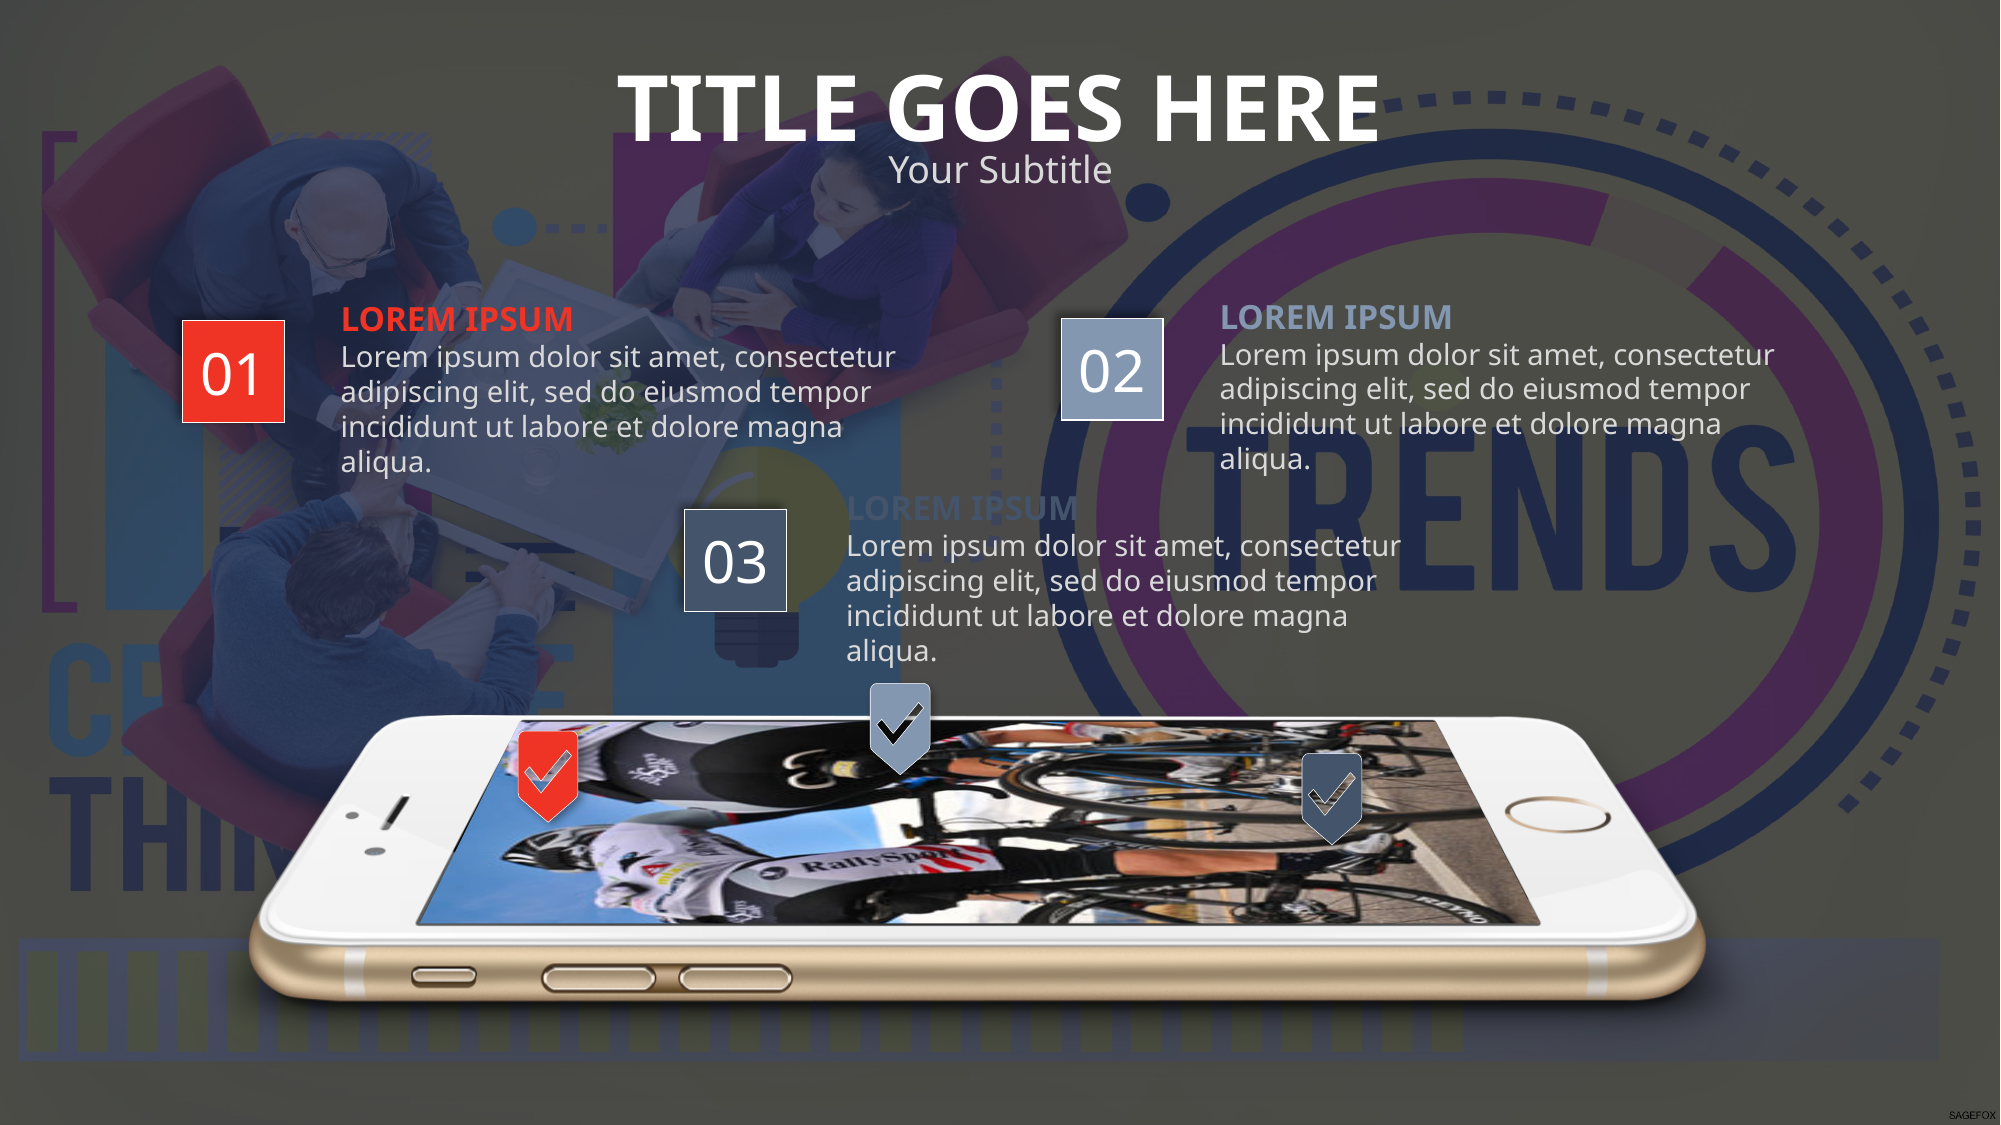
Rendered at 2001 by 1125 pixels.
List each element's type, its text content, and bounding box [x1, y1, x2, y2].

text_box 02 [1060, 317, 1164, 421]
text_box 01 [181, 320, 285, 424]
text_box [548, 42, 1452, 199]
text_box 03 [683, 508, 787, 560]
text_box LOREM IPSUM Lorem ipsum dolor sit amet, consectetur adipiscing elit, sed do eiusmod tempor incididunt ut labore et dolore magna aliqua. [836, 482, 1442, 560]
picture [0, 0, 2001, 1125]
text_box LOREM IPSUM Lorem ipsum dolor sit amet, consectetur adipiscing elit, sed do eiusmod tempor incididunt ut labore et dolore magna aliqua. [330, 293, 937, 484]
text_box LOREM IPSUM Lorem ipsum dolor sit amet, consectetur adipiscing elit, sed do eiusmod tempor incididunt ut labore et dolore magna aliqua. [1209, 290, 1815, 481]
